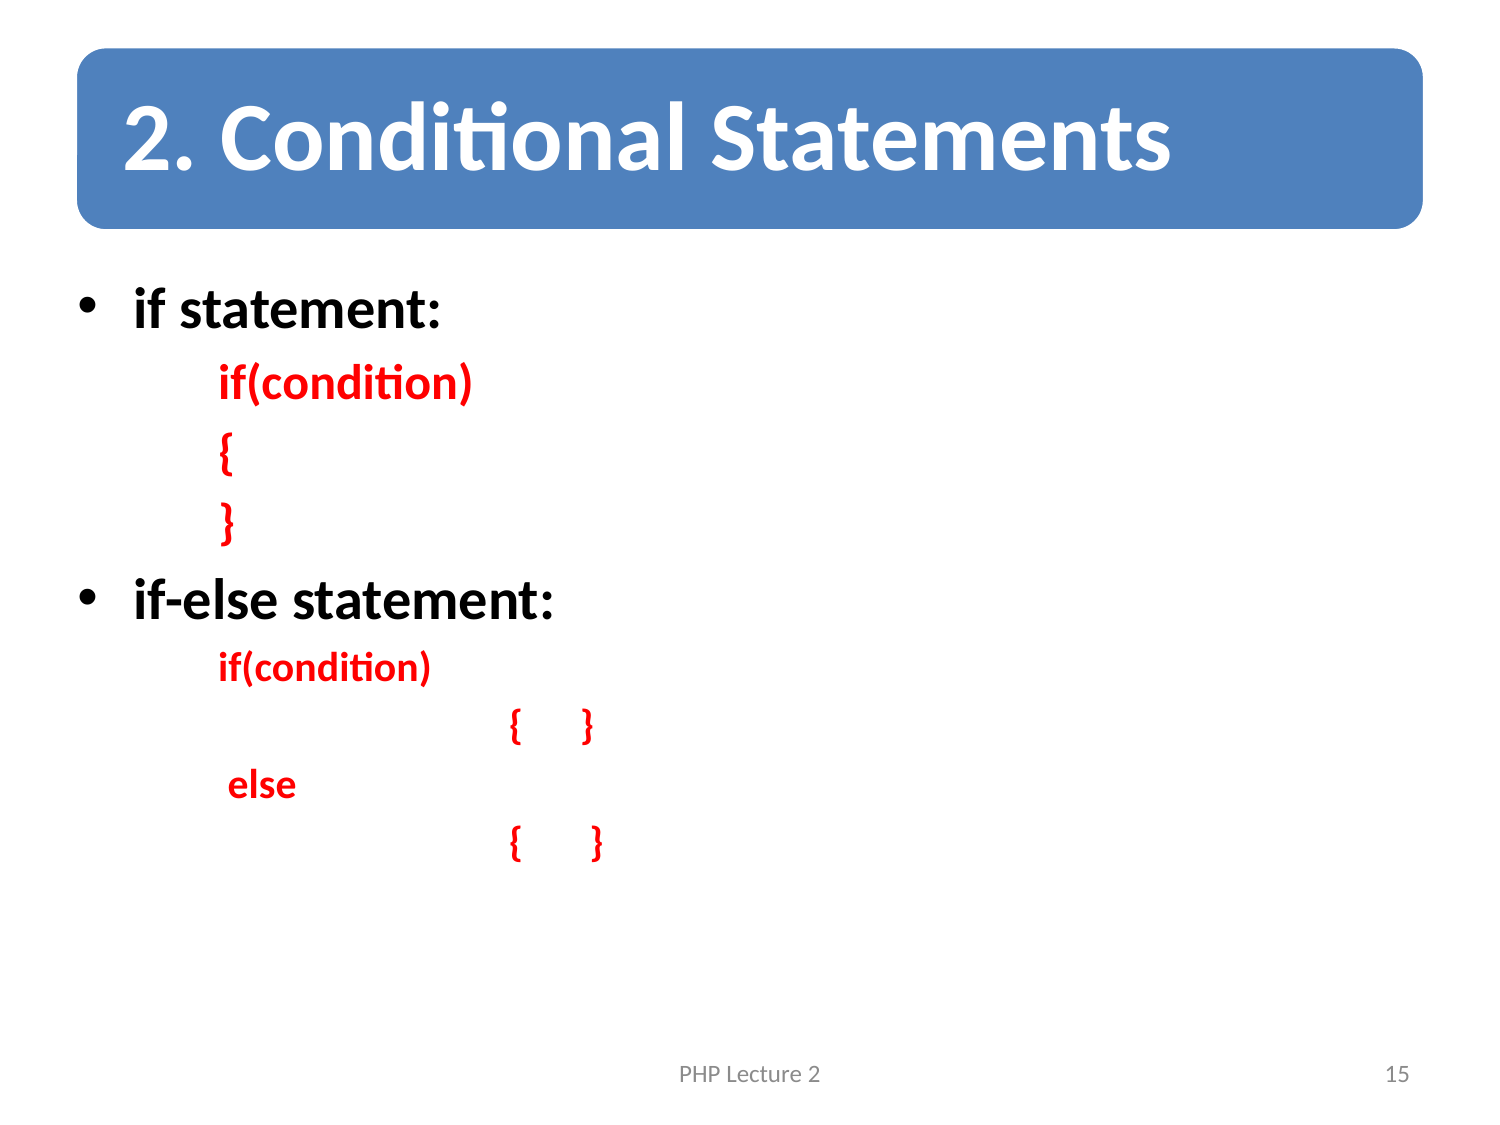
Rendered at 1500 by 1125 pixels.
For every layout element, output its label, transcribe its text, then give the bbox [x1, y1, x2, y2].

slide_number 15 [1074, 1042, 1425, 1103]
list if statement: if(condition) { } if-else statement: if(condition) { } else { } [62, 262, 1413, 1005]
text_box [74, 44, 1426, 233]
footer PHP Lecture 2 [512, 1042, 988, 1103]
